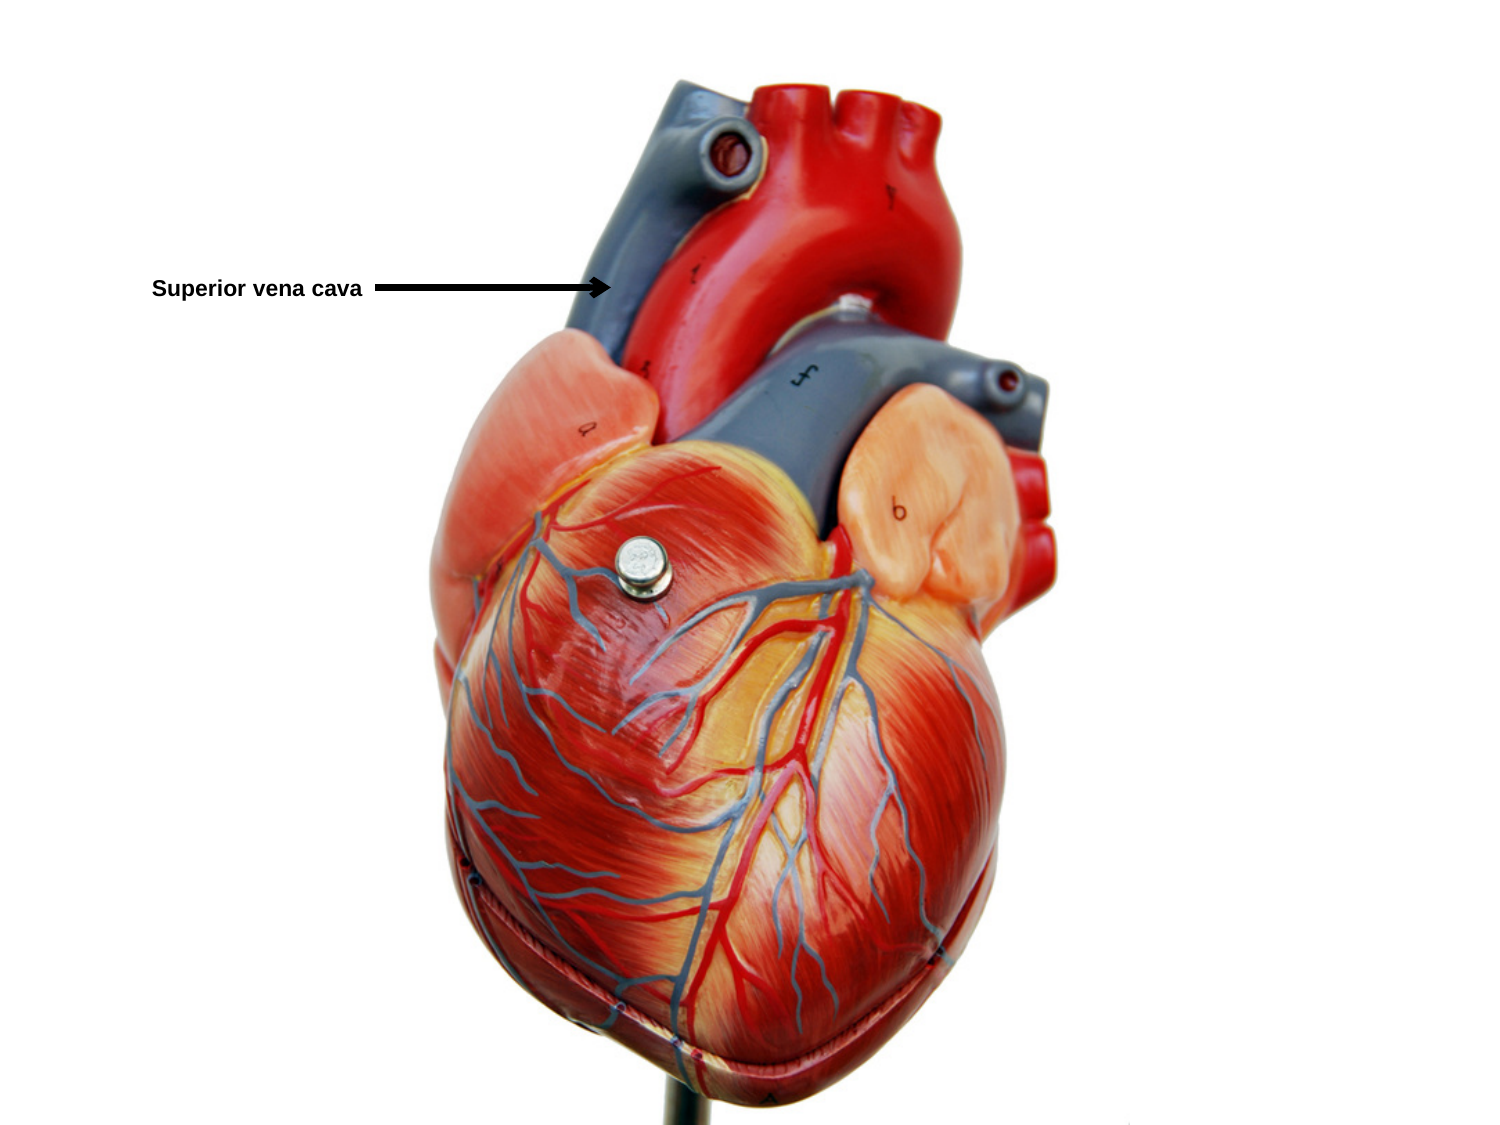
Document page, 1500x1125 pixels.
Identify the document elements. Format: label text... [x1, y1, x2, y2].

text_box Superior vena cava [137, 266, 311, 309]
picture [316, 19, 1130, 1125]
